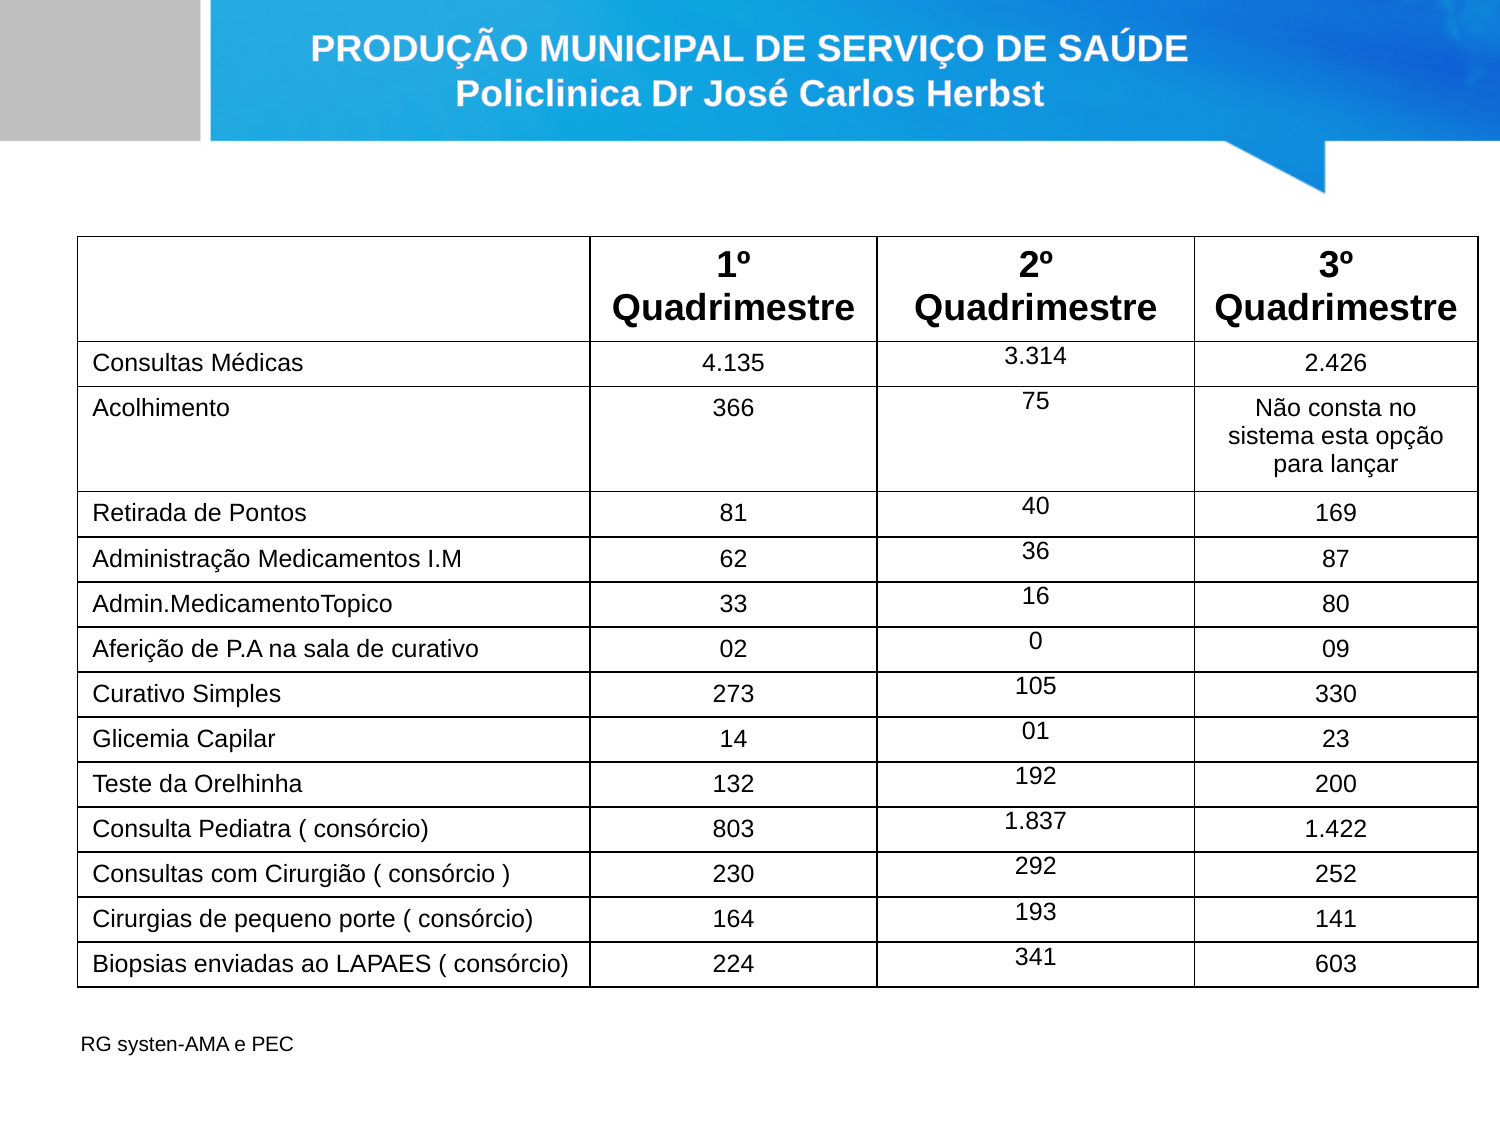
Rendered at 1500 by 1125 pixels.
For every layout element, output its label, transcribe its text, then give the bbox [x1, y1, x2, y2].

table_cell Consulta Pediatra ( consórcio) [78, 808, 589, 851]
picture [0, 0, 1500, 1125]
table_cell Acolhimento [78, 387, 589, 491]
table_cell 366 [591, 387, 876, 491]
table_cell 292 [878, 853, 1194, 896]
table_cell Curativo Simples [78, 673, 589, 716]
table_cell 81 [591, 492, 876, 536]
table_cell 141 [1195, 898, 1477, 941]
table_cell 224 [591, 943, 876, 986]
table_cell Glicemia Capilar [78, 718, 589, 761]
table_cell 36 [878, 538, 1194, 581]
table_cell 803 [591, 808, 876, 851]
table_cell 14 [591, 718, 876, 761]
table_cell 16 [878, 583, 1194, 626]
table_cell 09 [1195, 628, 1477, 671]
table_cell 02 [591, 628, 876, 671]
table_cell 132 [591, 763, 876, 806]
table_cell 87 [1195, 538, 1477, 581]
table_cell 33 [591, 583, 876, 626]
table_cell 200 [1195, 763, 1477, 806]
table_cell 40 [878, 492, 1194, 536]
table_cell 193 [878, 898, 1194, 941]
table_cell Aferição de P.A na sala de curativo [78, 628, 589, 671]
table_cell 23 [1195, 718, 1477, 761]
table_cell 3.314 [878, 342, 1194, 386]
table_cell Cirurgias de pequeno porte ( consórcio) [78, 898, 589, 941]
table_cell 230 [591, 853, 876, 896]
table_cell 1.422 [1195, 808, 1477, 851]
table_cell Retirada de Pontos [78, 492, 589, 536]
table_cell Administração Medicamentos I.M [78, 538, 589, 581]
table_cell 2.426 [1195, 342, 1477, 386]
table_cell 01 [878, 718, 1194, 761]
table_header 1º Quadrimestre [591, 237, 876, 341]
table_cell Teste da Orelhinha [78, 763, 589, 806]
table_cell Biopsias enviadas ao LAPAES ( consórcio) [78, 943, 589, 986]
table_cell Admin.MedicamentoTopico [78, 583, 589, 626]
table_cell 0 [878, 628, 1194, 671]
table_cell Consultas Médicas [78, 342, 589, 386]
table_cell 62 [591, 538, 876, 581]
table_cell 1.837 [878, 808, 1194, 851]
table_cell 169 [1195, 492, 1477, 536]
table_cell 192 [878, 763, 1194, 806]
table_cell 273 [591, 673, 876, 716]
text_box RG systen-AMA e PEC [65, 1023, 310, 1063]
text_box PRODUÇÃO MUNICIPAL DE SERVIÇO DE SAÚDE Policlinica Dr José Carlos Herbst [240, 16, 1260, 121]
table_cell Consultas com Cirurgião ( consórcio ) [78, 853, 589, 896]
table_cell 105 [878, 673, 1194, 716]
table_cell 164 [591, 898, 876, 941]
table_cell 330 [1195, 673, 1477, 716]
table_cell 341 [878, 943, 1194, 986]
table_header 3º Quadrimestre [1195, 237, 1477, 341]
table_header [78, 237, 589, 341]
table_header 2º Quadrimestre [878, 237, 1194, 341]
table_cell 603 [1195, 943, 1477, 986]
table_cell Não consta no sistema esta opção para lançar [1195, 387, 1477, 491]
table_cell 80 [1195, 583, 1477, 626]
table_cell 75 [878, 387, 1194, 491]
table_cell 252 [1195, 853, 1477, 896]
table_cell 4.135 [591, 342, 876, 386]
